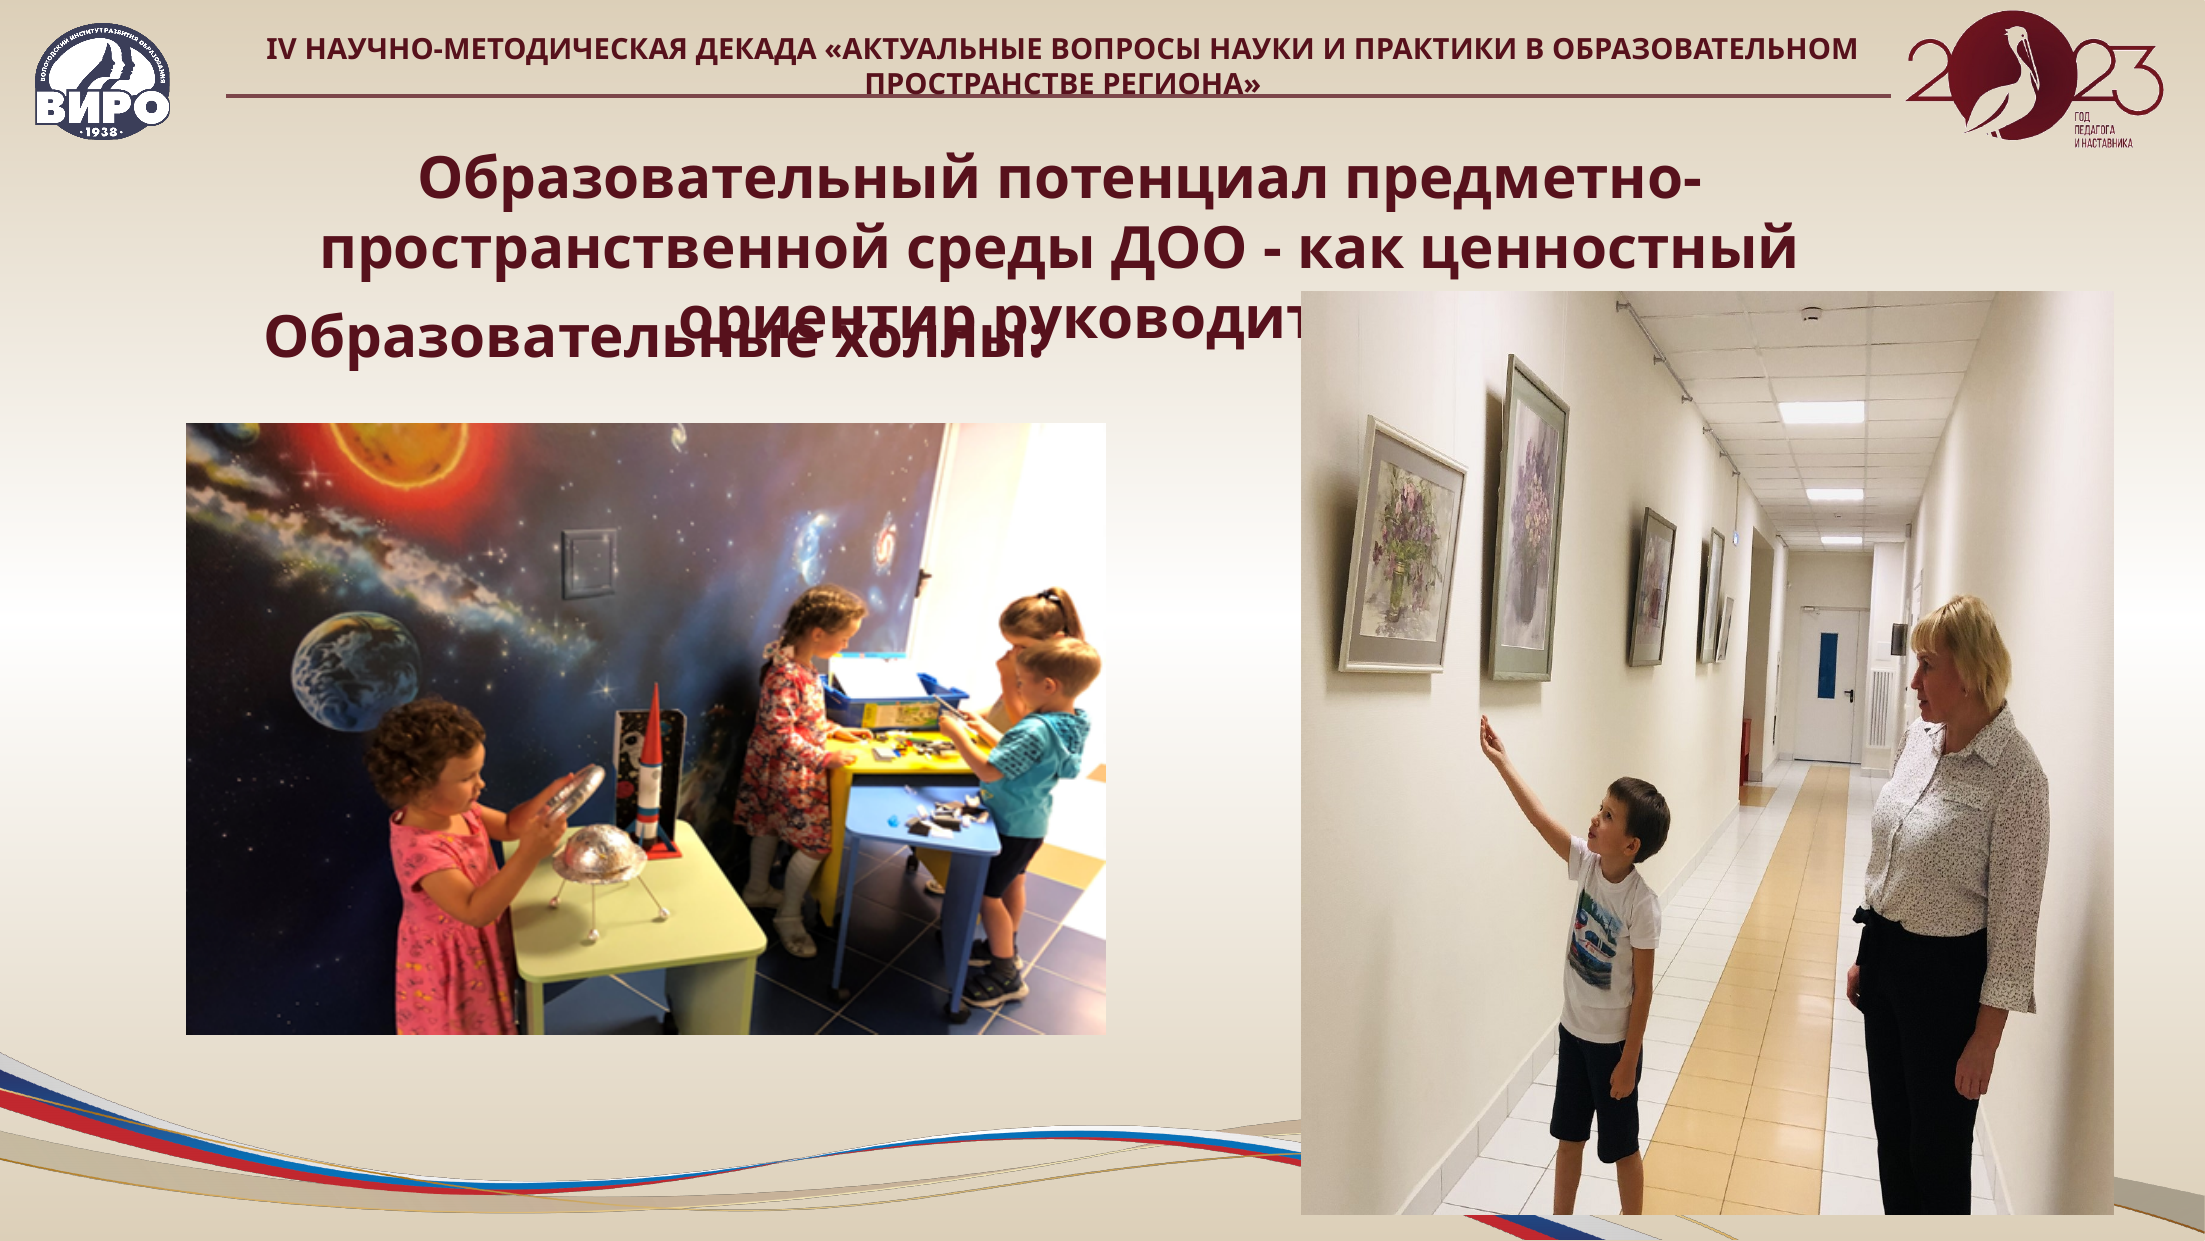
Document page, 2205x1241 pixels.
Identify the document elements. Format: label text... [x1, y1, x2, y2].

picture [0, 291, 2205, 1241]
picture [1890, 3, 2173, 156]
picture [35, 23, 170, 140]
text_box IV НАУЧНО-МЕТОДИЧЕСКАЯ ДЕКАДА «АКТУАЛЬНЫЕ ВОПРОСЫ НАУКИ И ПРАКТИКИ В ОБРАЗОВАТЕЛЬНОМ ПРОСТРАНСТВЕ РЕГИОНА» [248, 23, 1878, 95]
text_box IV НАУЧНО-МЕТОДИЧЕСКАЯ ДЕКАДА «АКТУАЛЬНЫЕ ВОПРОСЫ НАУКИ И ПРАКТИКИ В ОБРАЗОВАТЕЛЬНОМ ПРОСТРАНСТВЕ РЕГИОНА» [248, 97, 1878, 108]
picture [185, 422, 1106, 1035]
text_box Образовательные холлы: [248, 291, 1301, 422]
text_box Образовательный потенциал предметно-пространственной среды ДОО - как ценностный ориентир руководителя [193, 133, 1926, 358]
